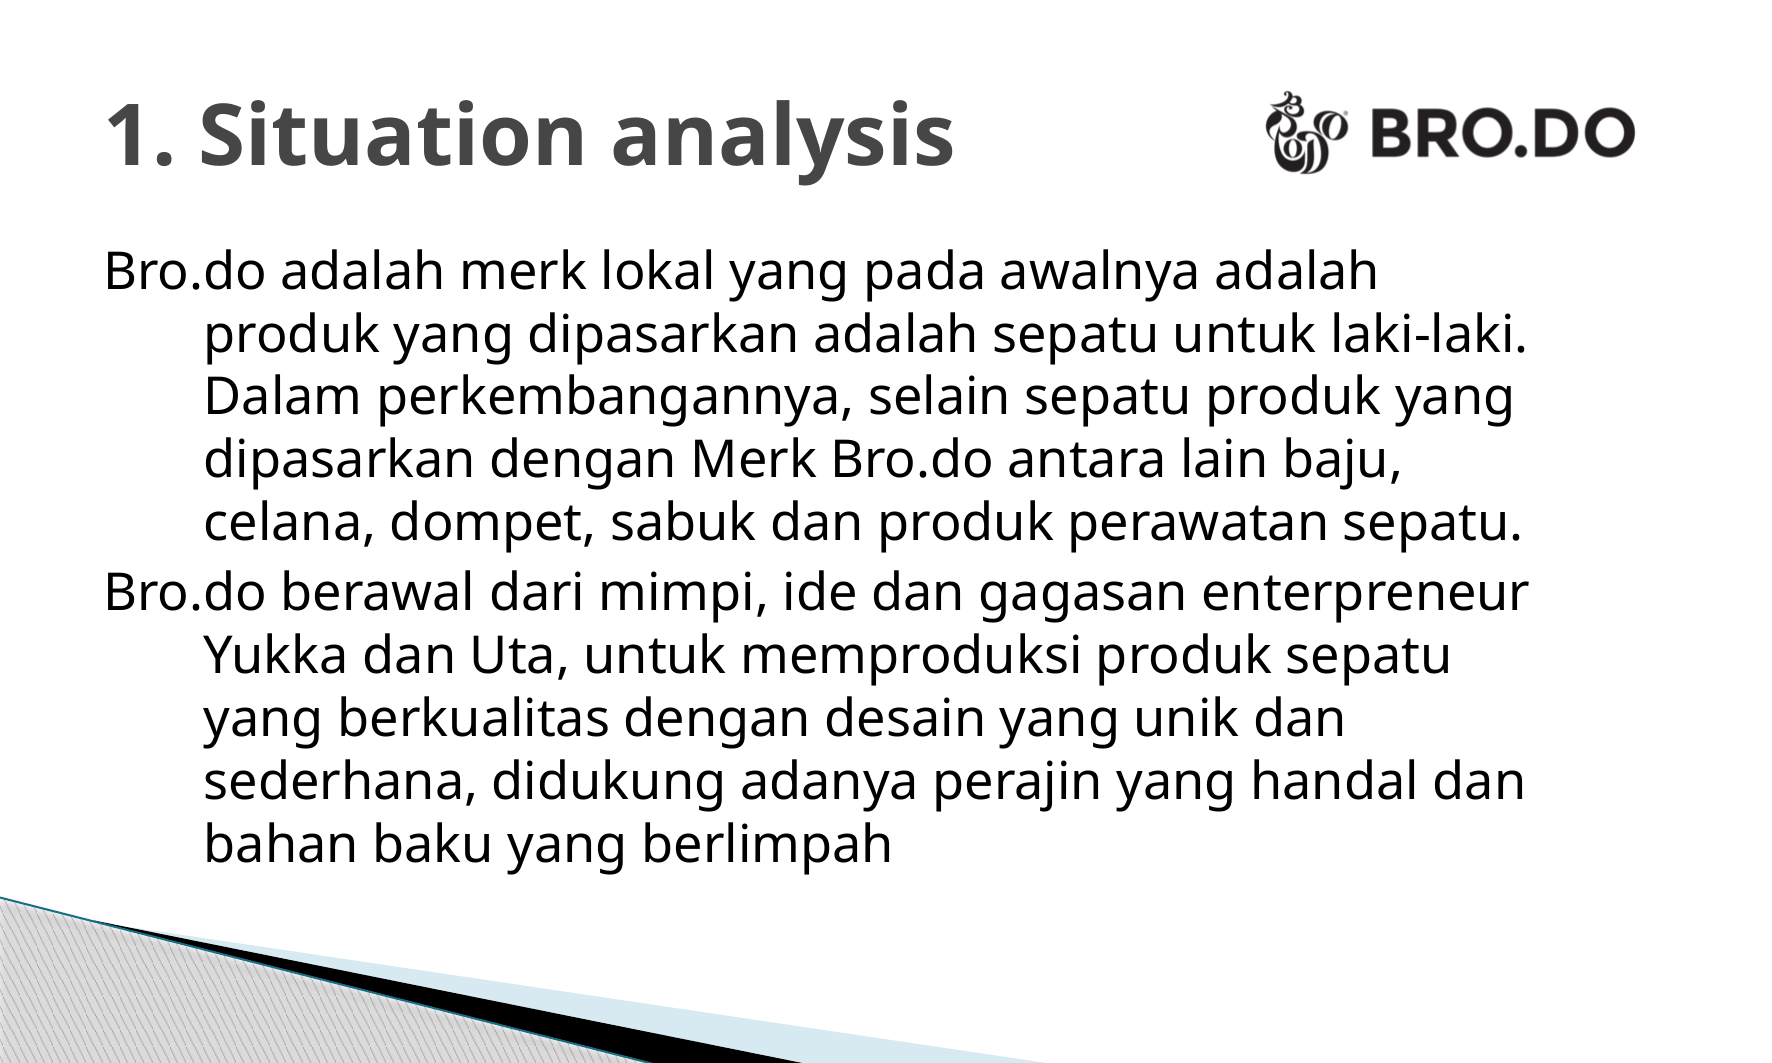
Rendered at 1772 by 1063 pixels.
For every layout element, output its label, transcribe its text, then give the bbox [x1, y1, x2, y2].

title 1. Situation analysis [88, 42, 1684, 220]
list Bro.do adalah merk lokal yang pada awalnya adalah produk yang dipasarkan adalah sepatu untuk laki-laki. Dalam perkembangannya, selain sepatu produk yang dipasarkan dengan Merk Bro.do antara lain baju, celana, dompet, sabuk dan produk perawatan sepatu. Bro.do berawal dari mimpi, ide dan gagasan enterpreneur Yukka dan Uta, untuk memproduksi produk sepatu yang berkualitas dengan desain yang unik dan sederhana, didukung adanya perajin yang handal dan bahan baku yang berlimpah [88, 229, 1566, 932]
picture [1225, 50, 1676, 216]
